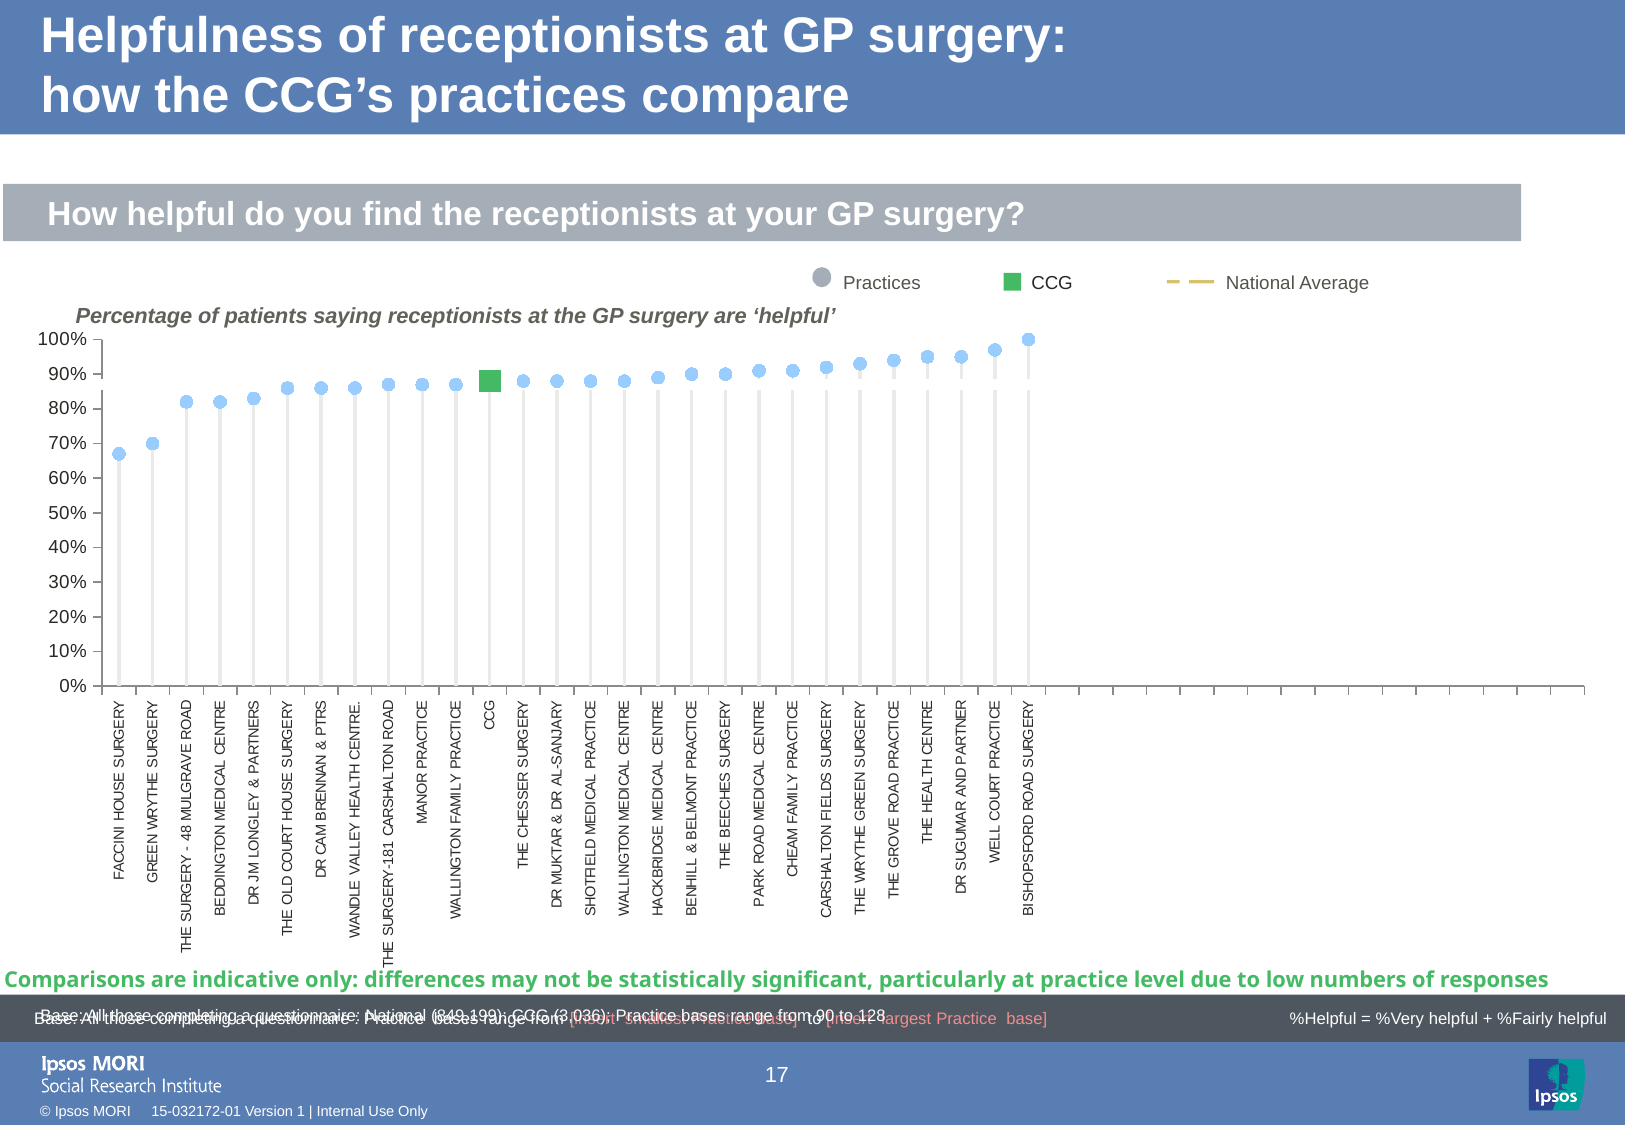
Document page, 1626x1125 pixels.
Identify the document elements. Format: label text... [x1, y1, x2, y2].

text_box Comparisons are indicative only: differences may not be statistically significant, particularly at practice level due to low numbers of responses [0, 957, 1566, 999]
text_box %Helpful = %Very helpful + %Fairly helpful [1289, 1007, 1625, 1028]
text_box [812, 267, 832, 288]
table_header Base: All those completing a questionnaire: National (849,199); CCG (3,036); Practice bases range from 90 to 128 [25, 999, 1284, 1034]
text_box How helpful do you find the receptionists at your GP surgery? [3, 183, 1522, 242]
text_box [842, 270, 1385, 294]
text_box Percentage of patients saying receptionists at the GP surgery are ‘helpful’ [60, 294, 857, 314]
list Base: All those completing a questionnaire : Practice bases range from [insert smallest Practice base] to [insert largest Practice base] [34, 983, 1598, 1125]
title Helpfulness of receptionists at GP surgery: how the CCG’s practices compare [40, 0, 1364, 126]
chart [24, 316, 1608, 973]
